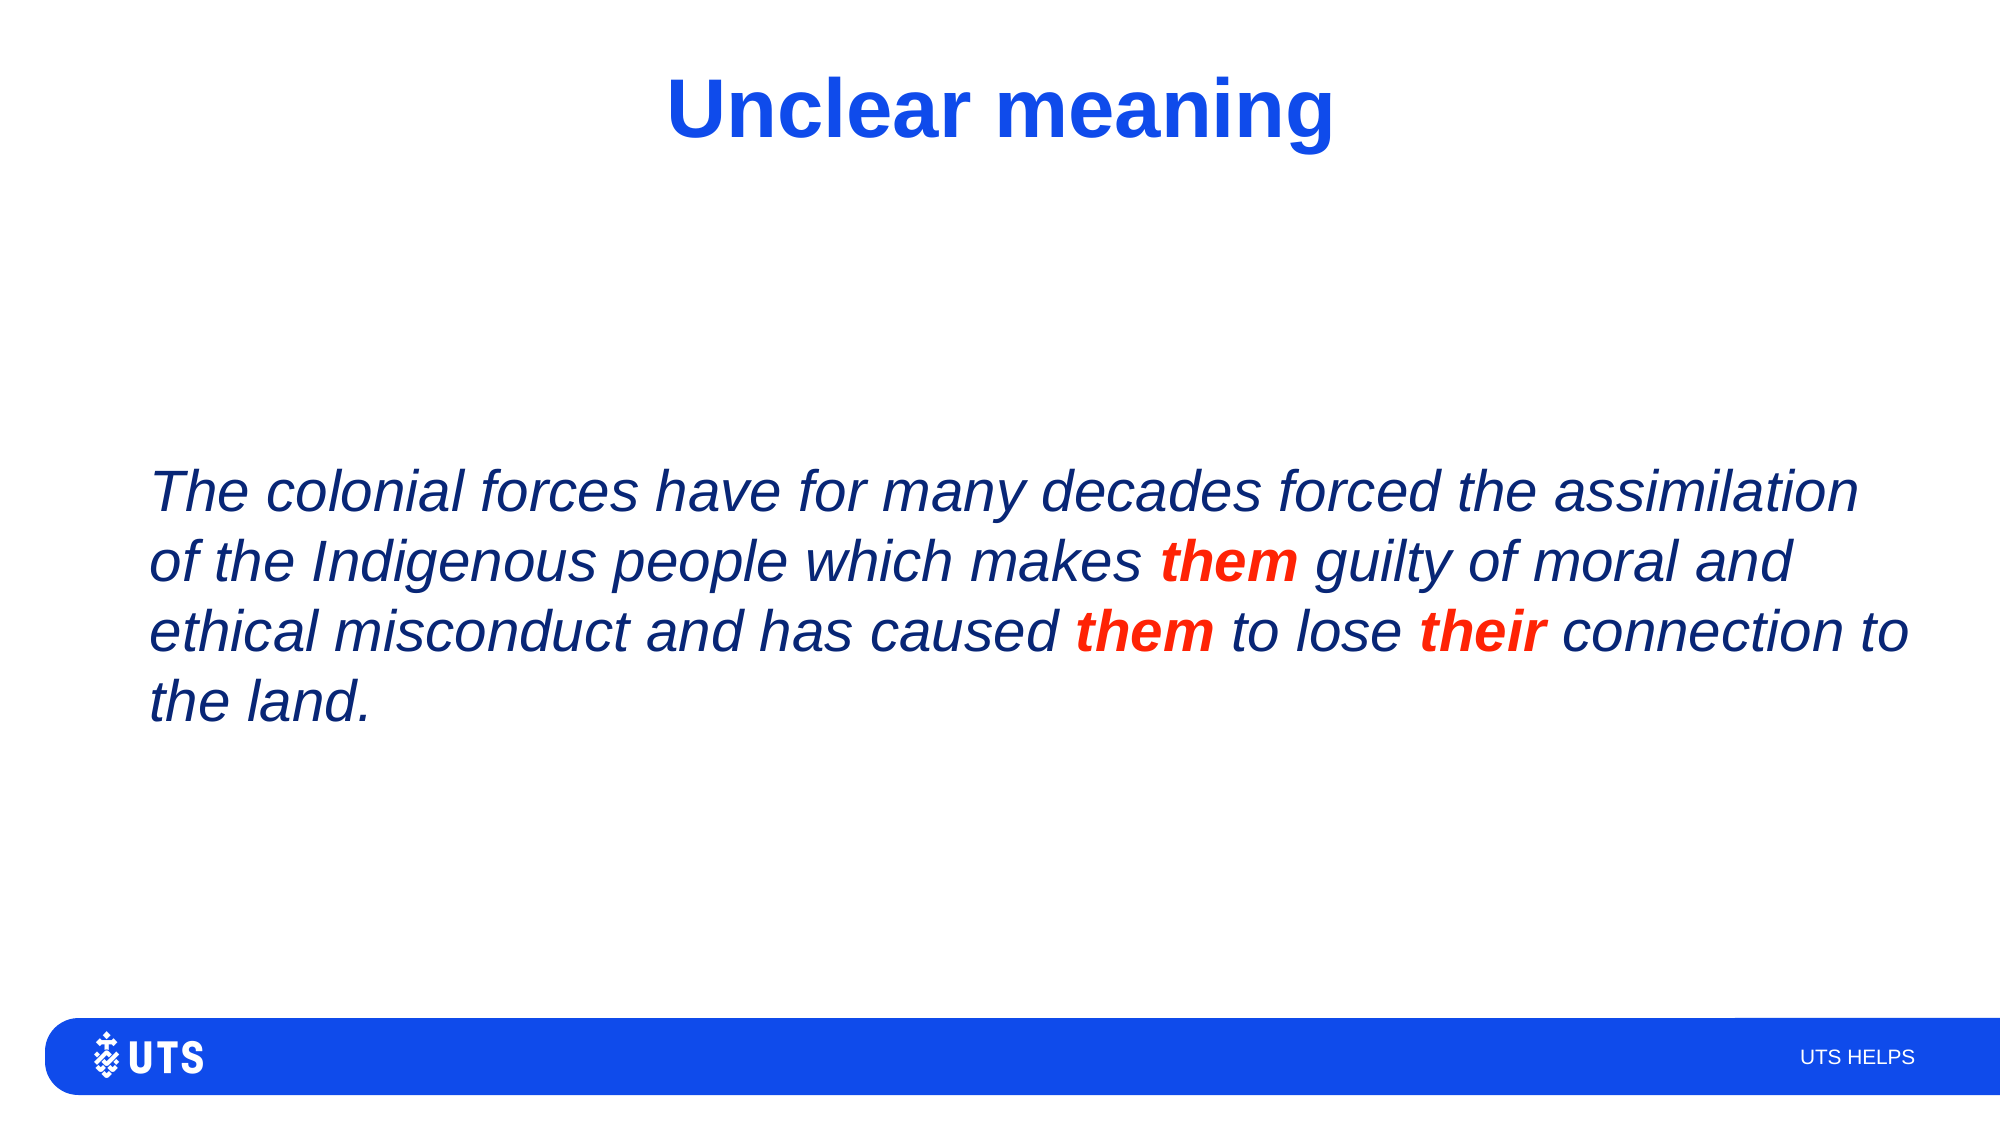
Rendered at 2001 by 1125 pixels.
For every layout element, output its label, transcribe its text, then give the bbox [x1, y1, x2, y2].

picture [94, 1031, 203, 1078]
text_box The colonial forces have for many decades forced the assimilation of the Indigenous people which makes them guilty of moral and ethical misconduct and has caused them to lose their connection to the land. [134, 445, 1933, 987]
title Unclear meaning [154, 58, 1849, 223]
footer UTS HELPS [1043, 1026, 1930, 1086]
